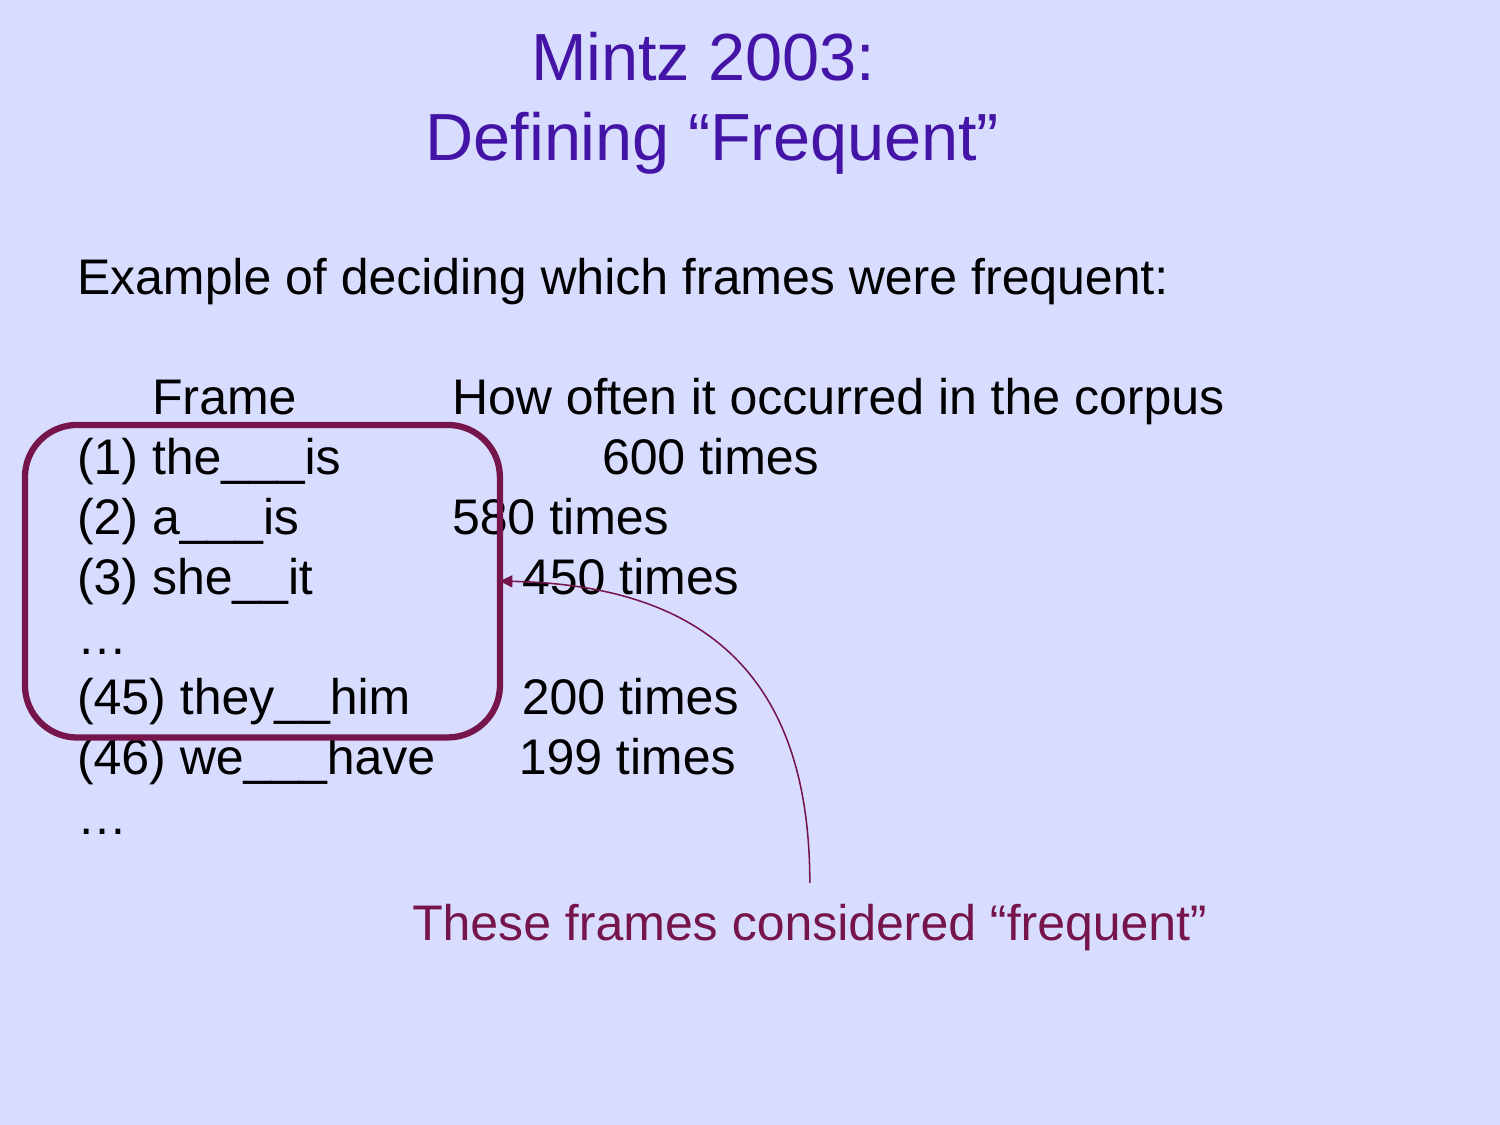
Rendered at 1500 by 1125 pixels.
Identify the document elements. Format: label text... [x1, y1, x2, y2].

text_box Example of deciding which frames were frequent: Frame How often it occurred in the corpus the___is 600 times a___is 580 times she__it 450 times … (45) they__him 200 times (46) we___have 199 times … [62, 237, 1500, 973]
title Mintz 2003: Defining “Frequent” [37, 0, 1388, 188]
text_box [24, 424, 500, 738]
text_box These frames considered “frequent” [397, 882, 1223, 958]
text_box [505, 578, 808, 886]
